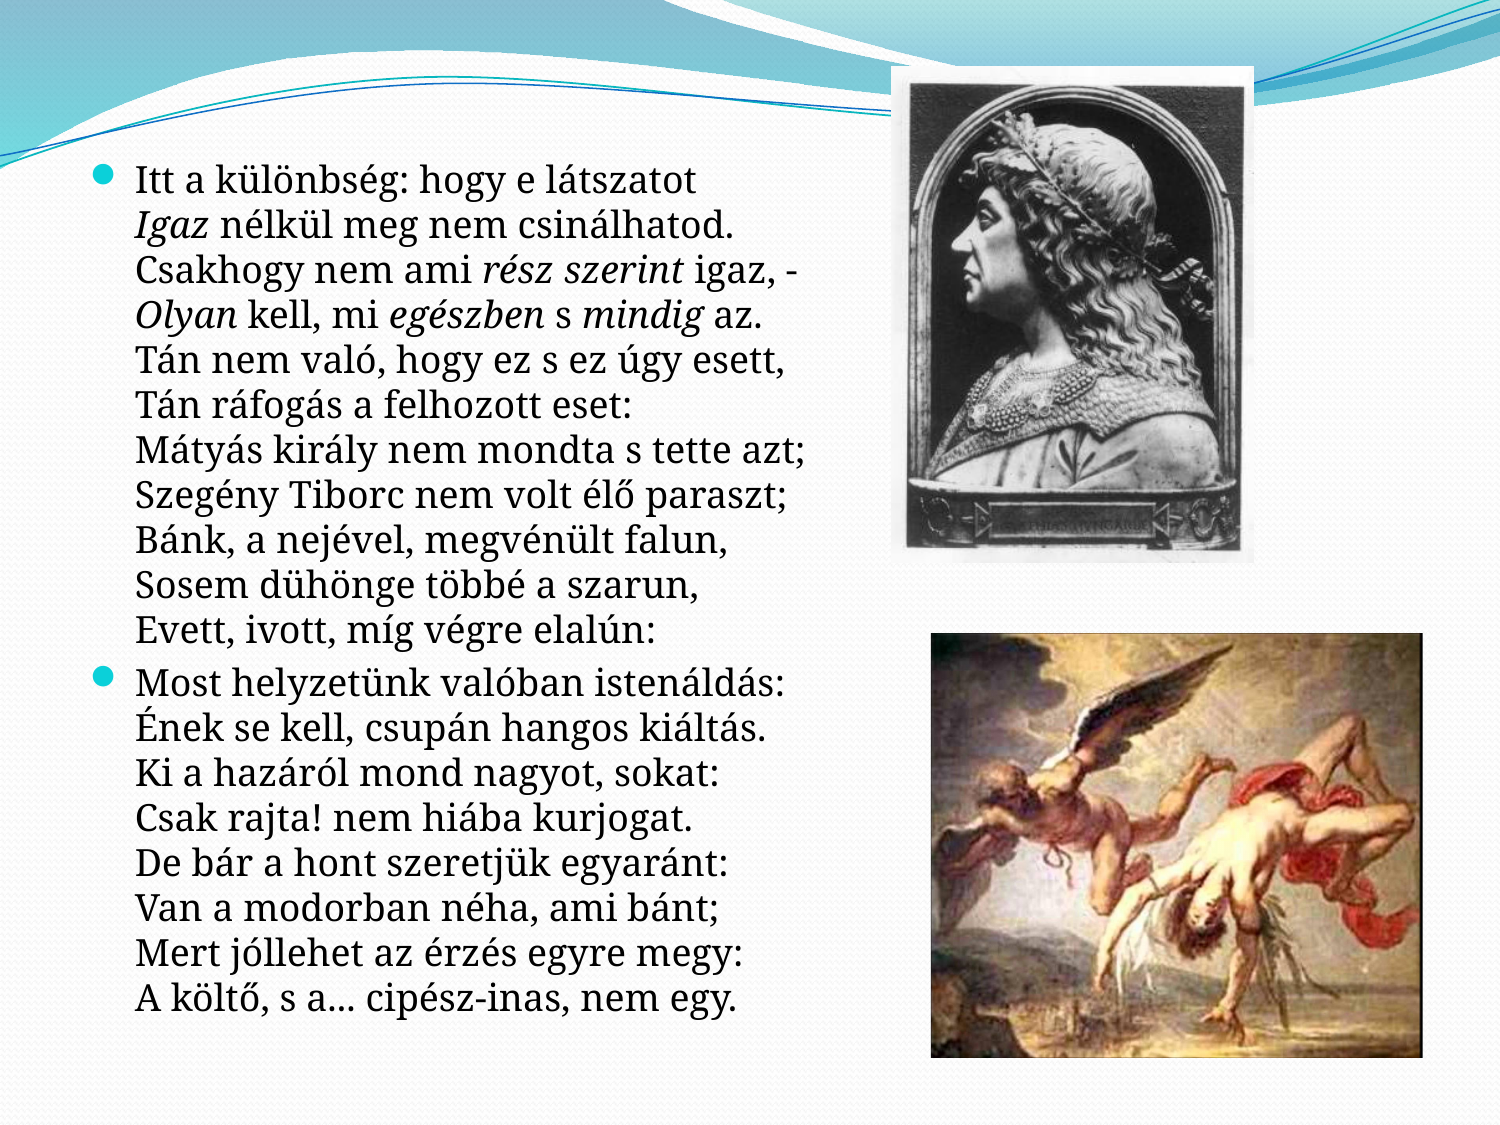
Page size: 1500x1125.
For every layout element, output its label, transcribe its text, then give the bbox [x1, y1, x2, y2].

picture [891, 66, 1254, 563]
picture [930, 633, 1423, 1059]
list Itt a különbség: hogy e látszatot Igaz nélkül meg nem csinálhatod. Csakhogy nem ami rész szerint igaz, - Olyan kell, mi egészben s mindig az. Tán nem való, hogy ez s ez úgy esett, Tán ráfogás a felhozott eset: Mátyás király nem mondta s tette azt; Szegény Tiborc nem volt élő paraszt; Bánk, a nejével, megvénült falun, Sosem dühönge többé a szarun, Evett, ivott, míg végre elalún: Most helyzetünk valóban istenáldás: Ének se kell, csupán hangos kiáltás. Ki a hazáról mond nagyot, sokat: Csak rajta! nem hiába kurjogat. De bár a hont szeretjük egyaránt: Van a modorban néha, ami bánt; Mert jóllehet az érzés egyre megy: A költő, s a... cipész-inas, nem egy. [75, 149, 1425, 1038]
